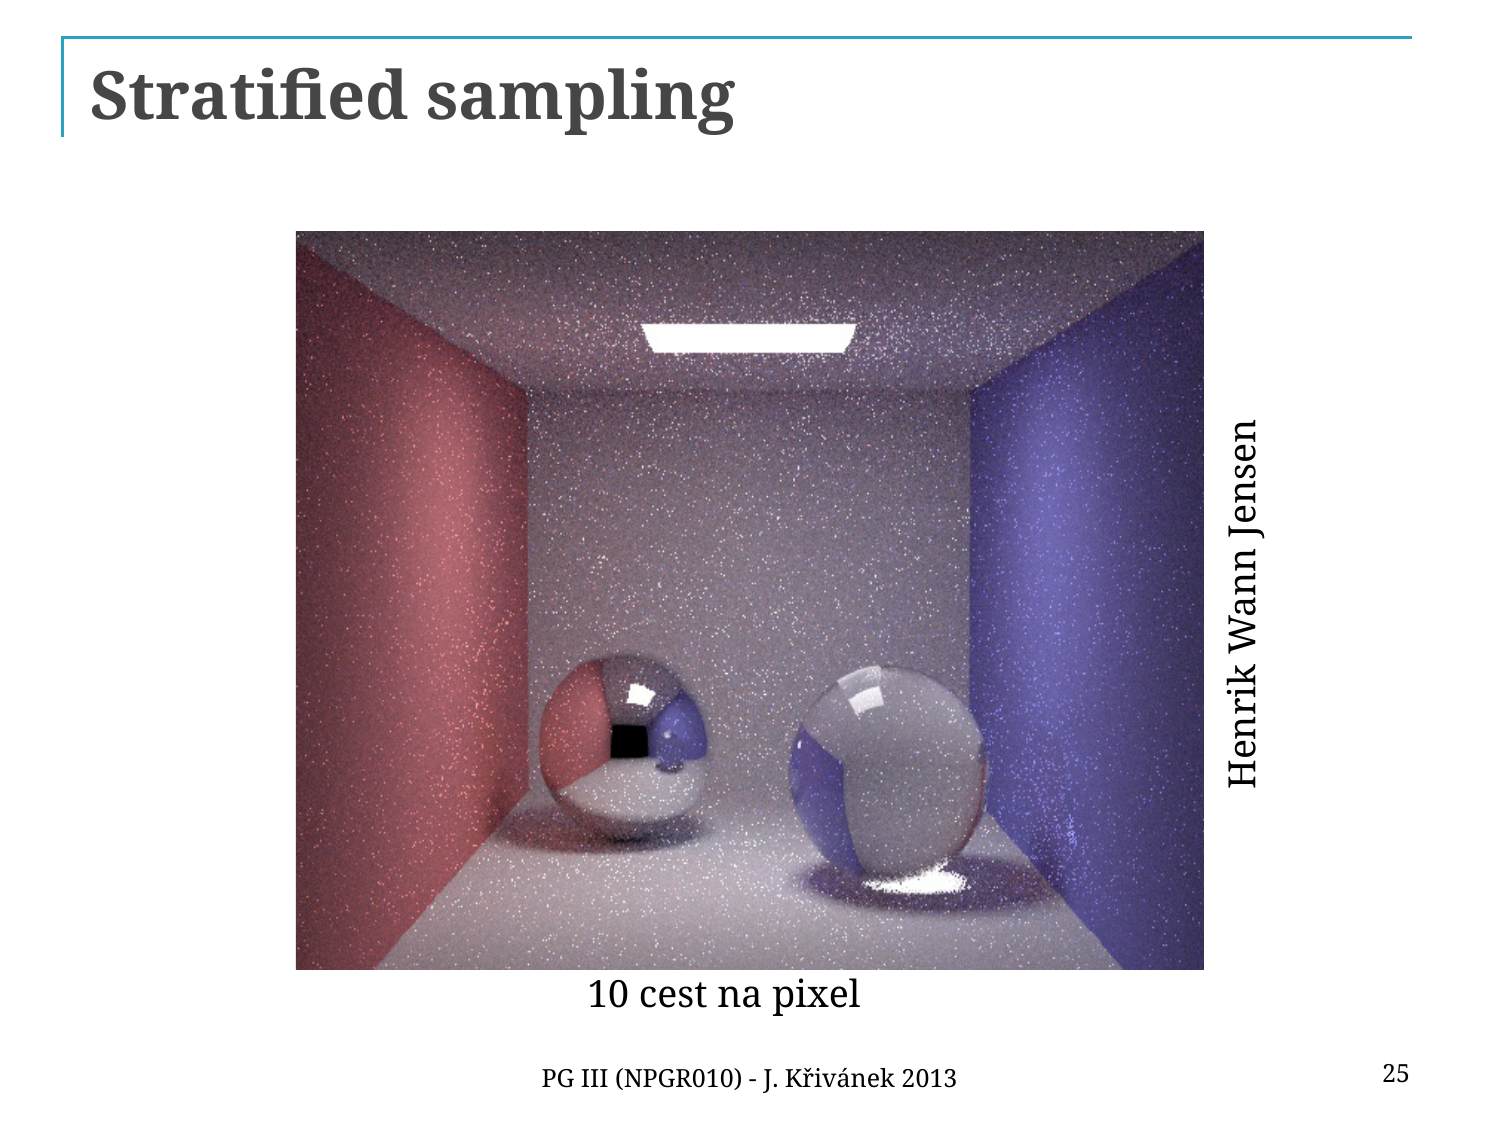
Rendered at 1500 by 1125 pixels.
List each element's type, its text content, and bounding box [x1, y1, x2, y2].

text_box 10 cest na pixel [572, 978, 876, 1023]
footer PG III (NPGR010) - J. Křivánek 2013 [512, 1024, 988, 1101]
slide_number 25 [1074, 1023, 1426, 1100]
text_box Henrik Wann Jensen [1210, 404, 1271, 805]
picture [295, 231, 1205, 971]
title Stratified sampling [74, 45, 1426, 233]
